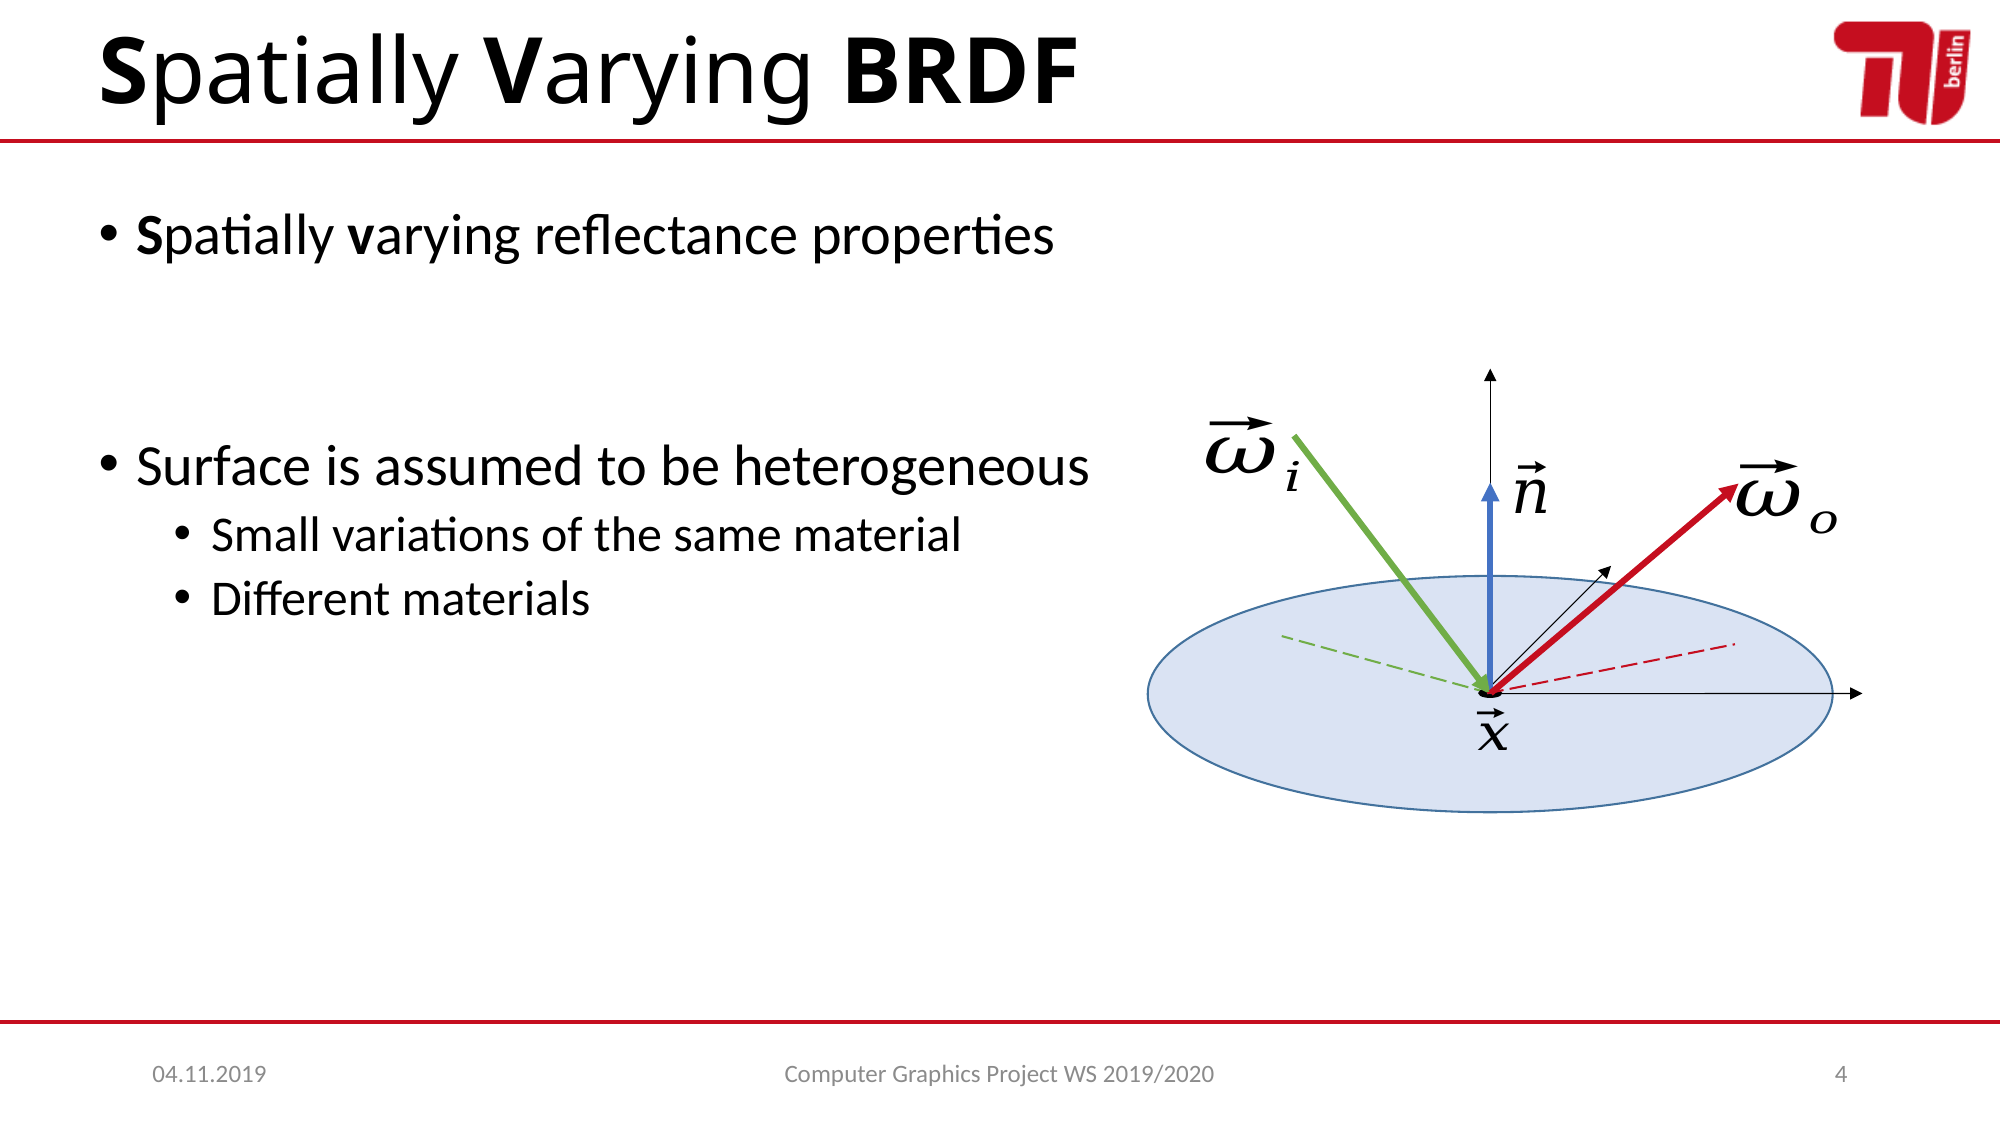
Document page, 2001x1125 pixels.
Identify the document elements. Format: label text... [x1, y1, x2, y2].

slide_number 4 [1412, 1042, 1863, 1103]
footer Computer Graphics Project WS 2019/2020 [662, 1042, 1338, 1103]
picture [1809, 14, 1980, 133]
title Spatially Varying BRDF [83, 0, 1809, 165]
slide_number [137, 1042, 588, 1103]
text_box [1147, 368, 1863, 813]
